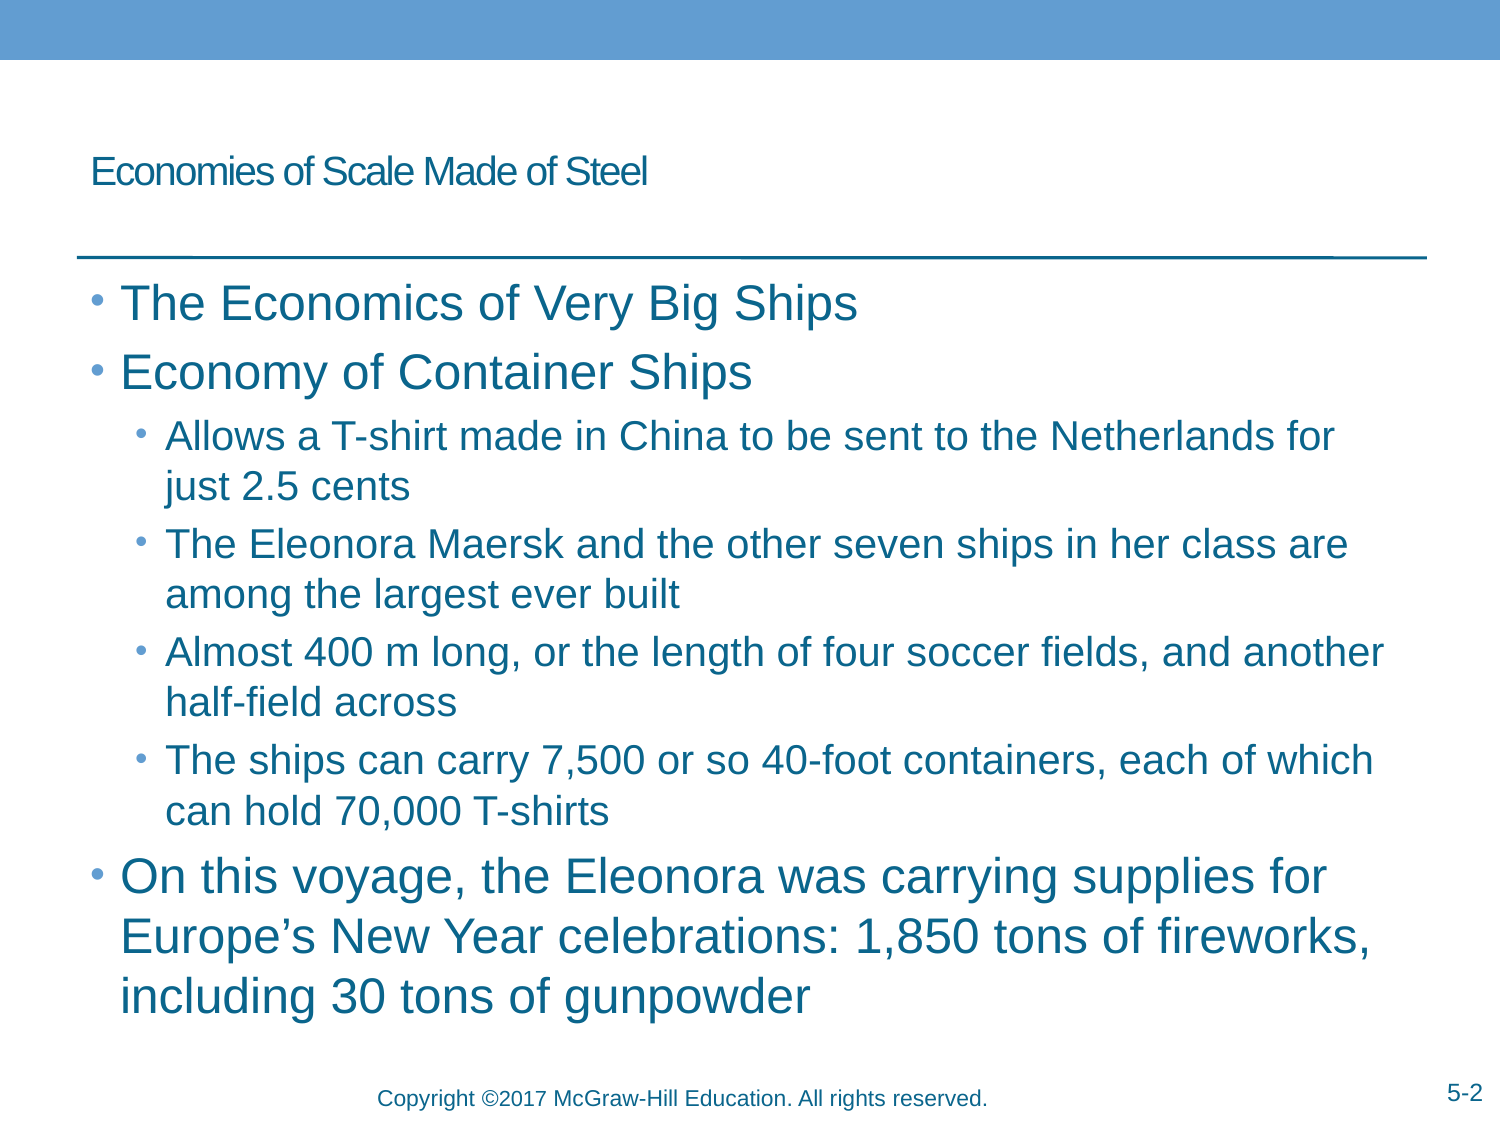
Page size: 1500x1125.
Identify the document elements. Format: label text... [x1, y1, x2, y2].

list The Economics of Very Big Ships Economy of Container Ships Allows a T-shirt made in China to be sent to the Netherlands for just 2.5 cents The Eleonora Maersk and the other seven ships in her class are among the largest ever built Almost 400 m long, or the length of four soccer fields, and another half-field across The ships can carry 7,500 or so 40-foot containers, each of which can hold 70,000 T-shirts On this voyage, the Eleonora was carrying supplies for Europe’s New Year celebrations: 1,850 tons of fireworks, including 30 tons of gunpowder [75, 262, 1425, 1063]
picture [481, 1090, 498, 1106]
slide_number 5-2 [1323, 1068, 1499, 1123]
title Economies of Scale Made of Steel [75, 87, 1425, 250]
